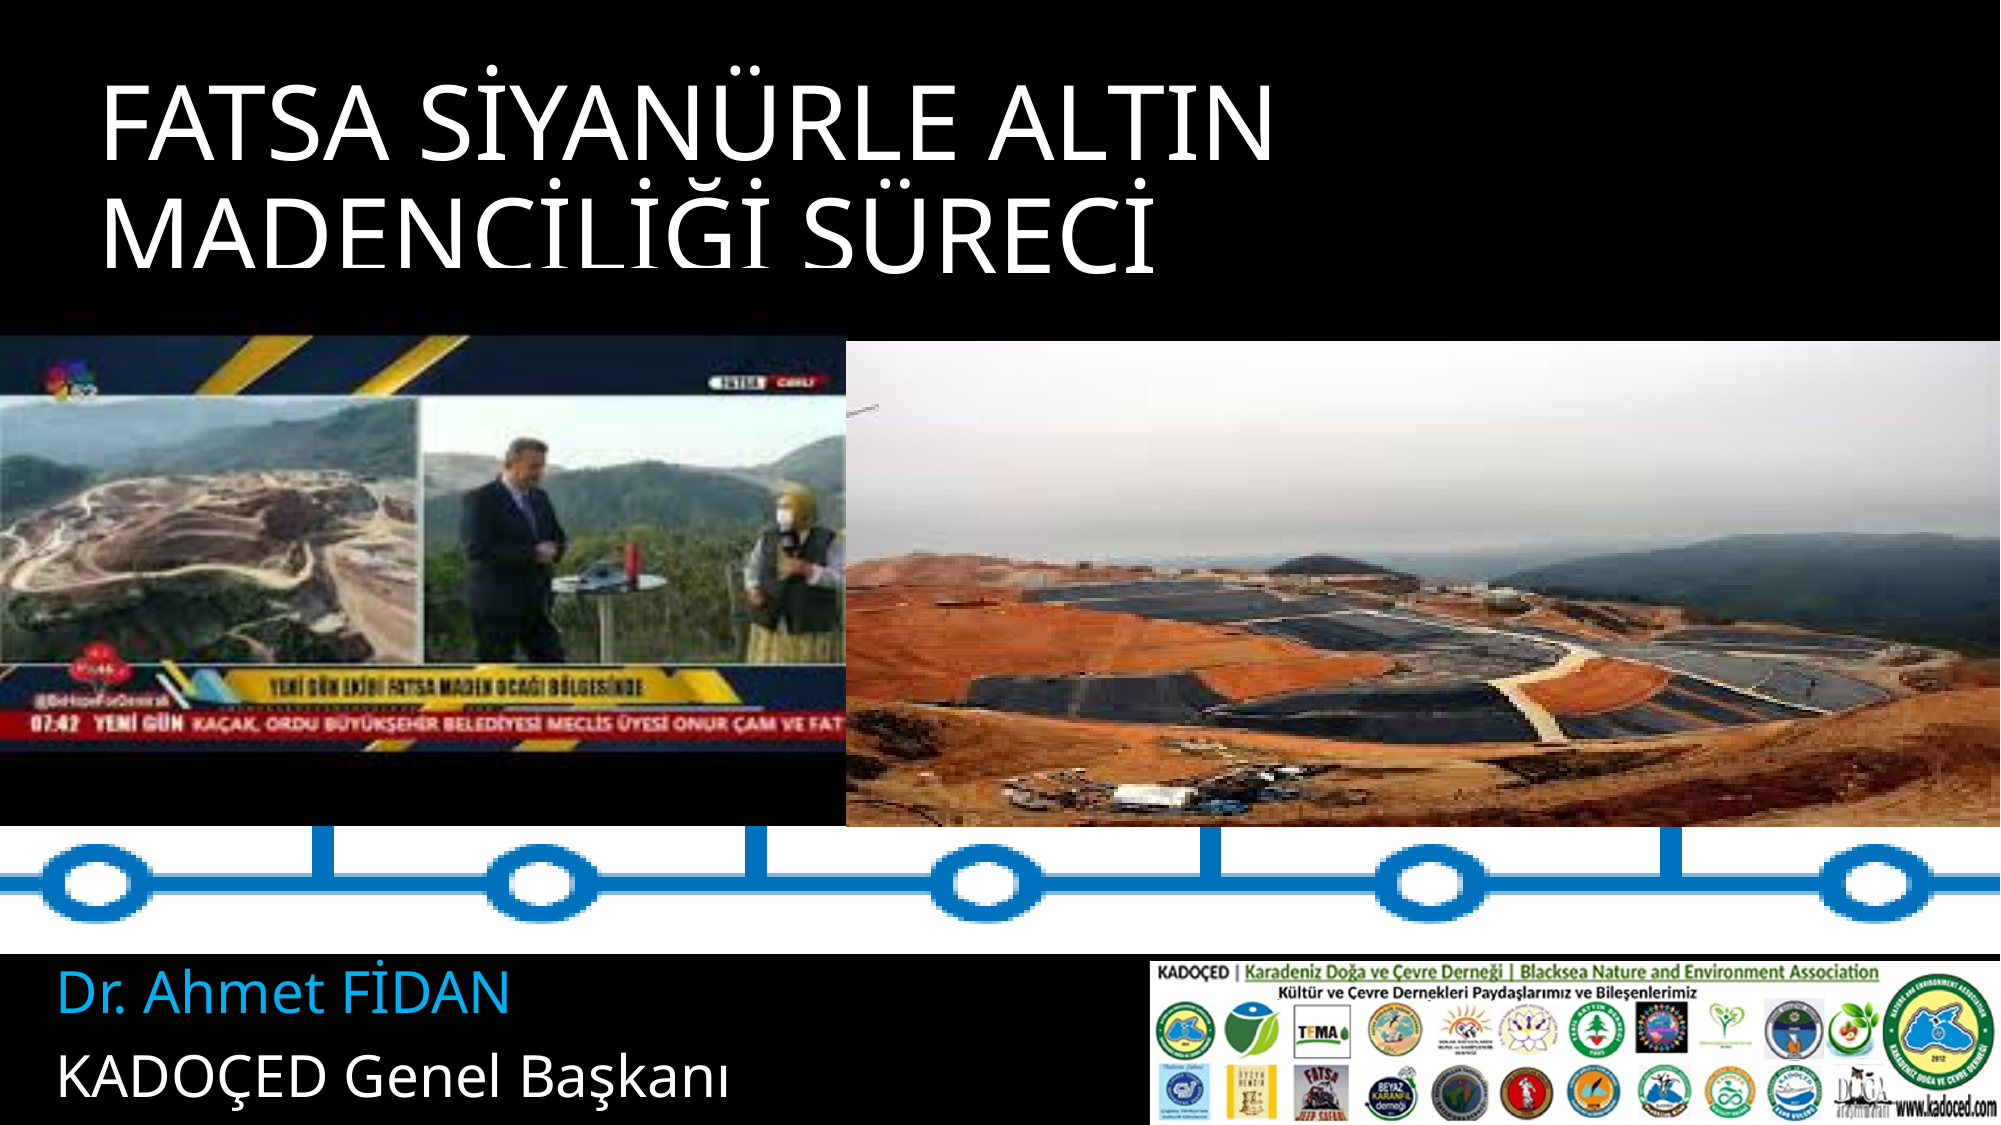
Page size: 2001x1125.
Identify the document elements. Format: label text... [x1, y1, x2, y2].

picture [1149, 961, 2000, 1125]
picture [0, 268, 2000, 955]
text_box Dr. Ahmet FİDAN KADOÇED Genel Başkanı [40, 955, 969, 1120]
title FATSA SİYANÜRLE ALTIN MADENCİLİĞİ SÜRECİ [82, 63, 1942, 192]
